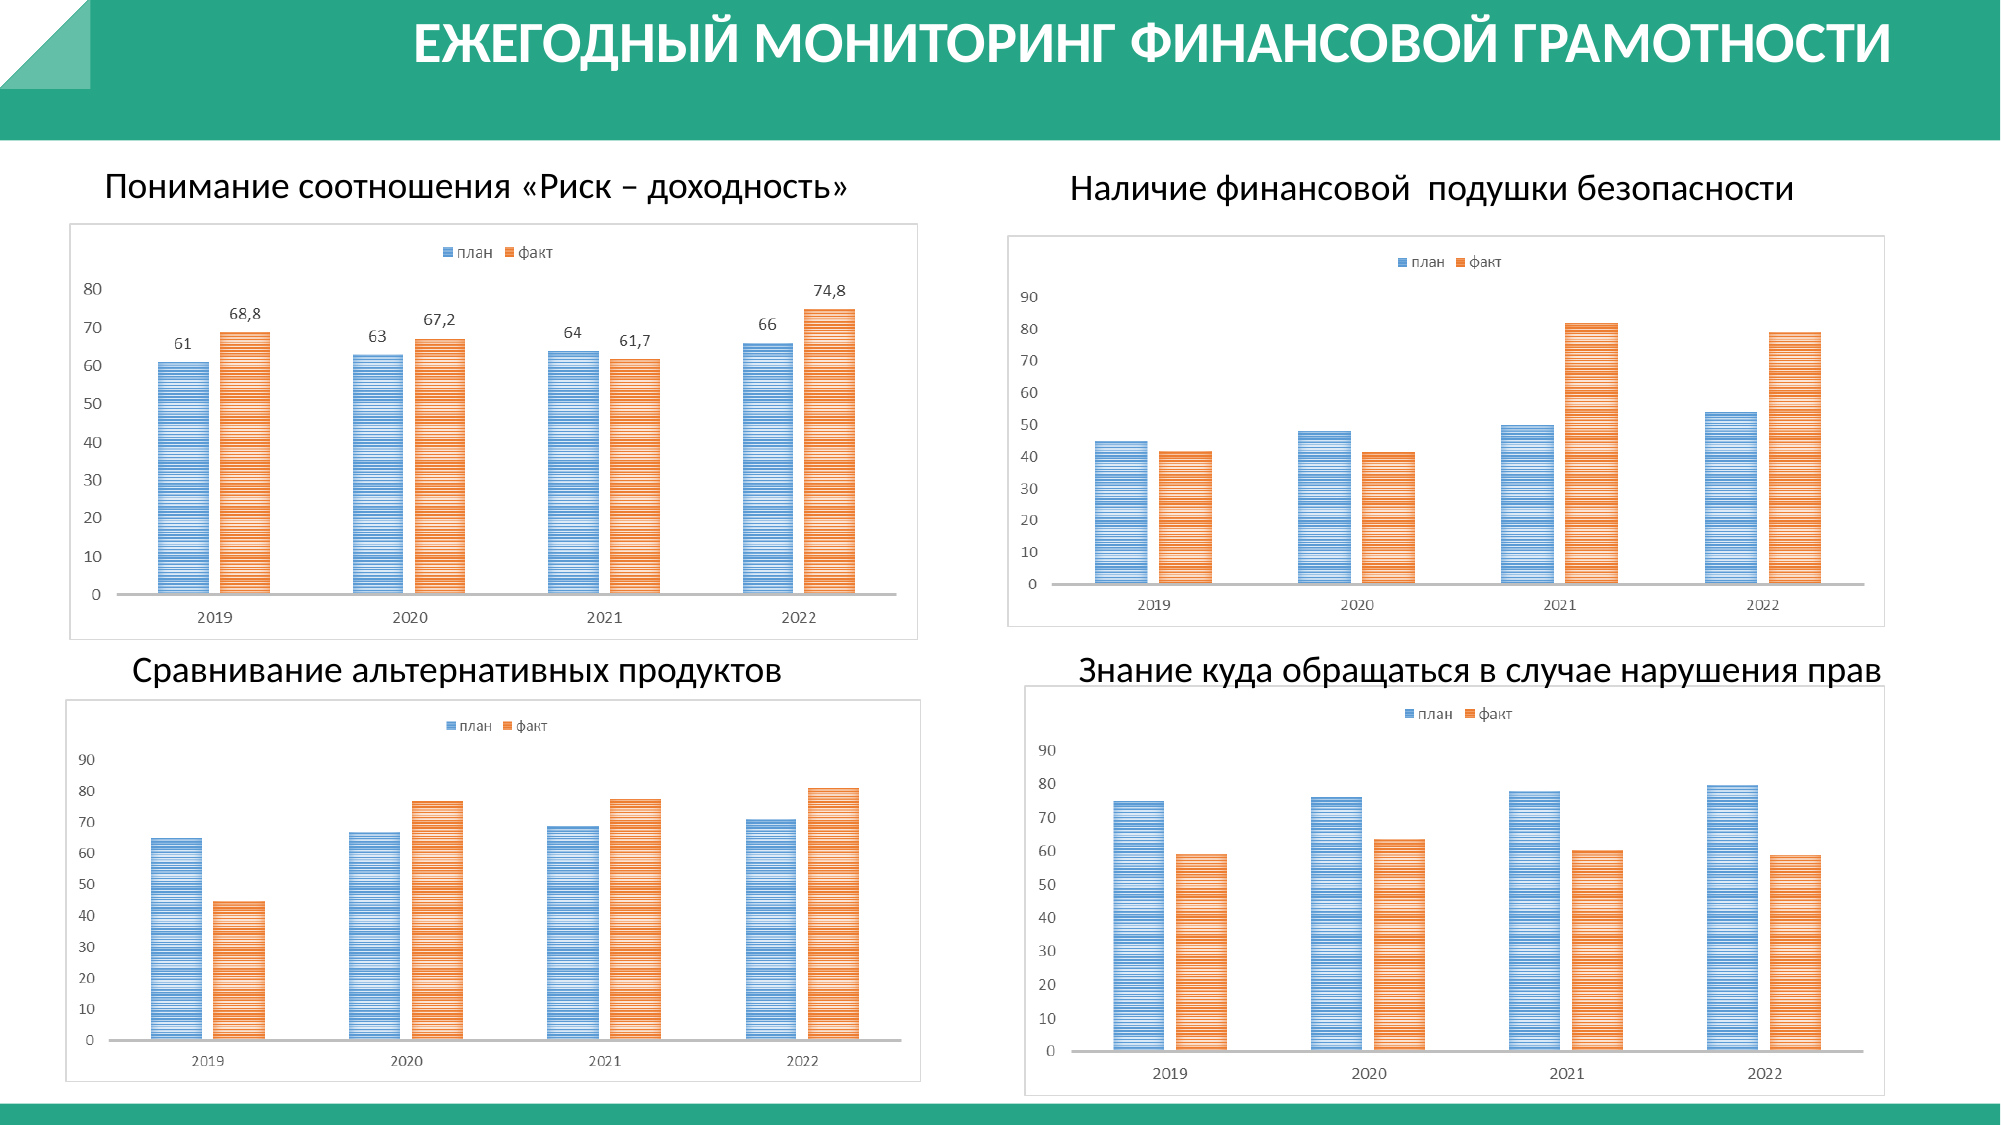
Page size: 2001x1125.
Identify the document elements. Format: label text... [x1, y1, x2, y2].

picture [1007, 235, 1885, 627]
text_box Понимание соотношения «Риск – доходность» [89, 153, 866, 214]
picture [65, 699, 921, 1082]
picture [1024, 685, 1885, 1096]
text_box Знание куда обращаться в случае нарушения прав [1063, 637, 1898, 698]
text_box Наличие финансовой подушки безопасности [1055, 155, 1824, 216]
text_box Сравнивание альтернативных продуктов [117, 640, 798, 698]
text_box [0, 147, 956, 1083]
picture [69, 223, 918, 640]
text_box ЕЖЕГОДНЫЙ МОНИТОРИНГ ФИНАНСОВОЙ ГРАМОТНОСТИ [378, 10, 1942, 82]
